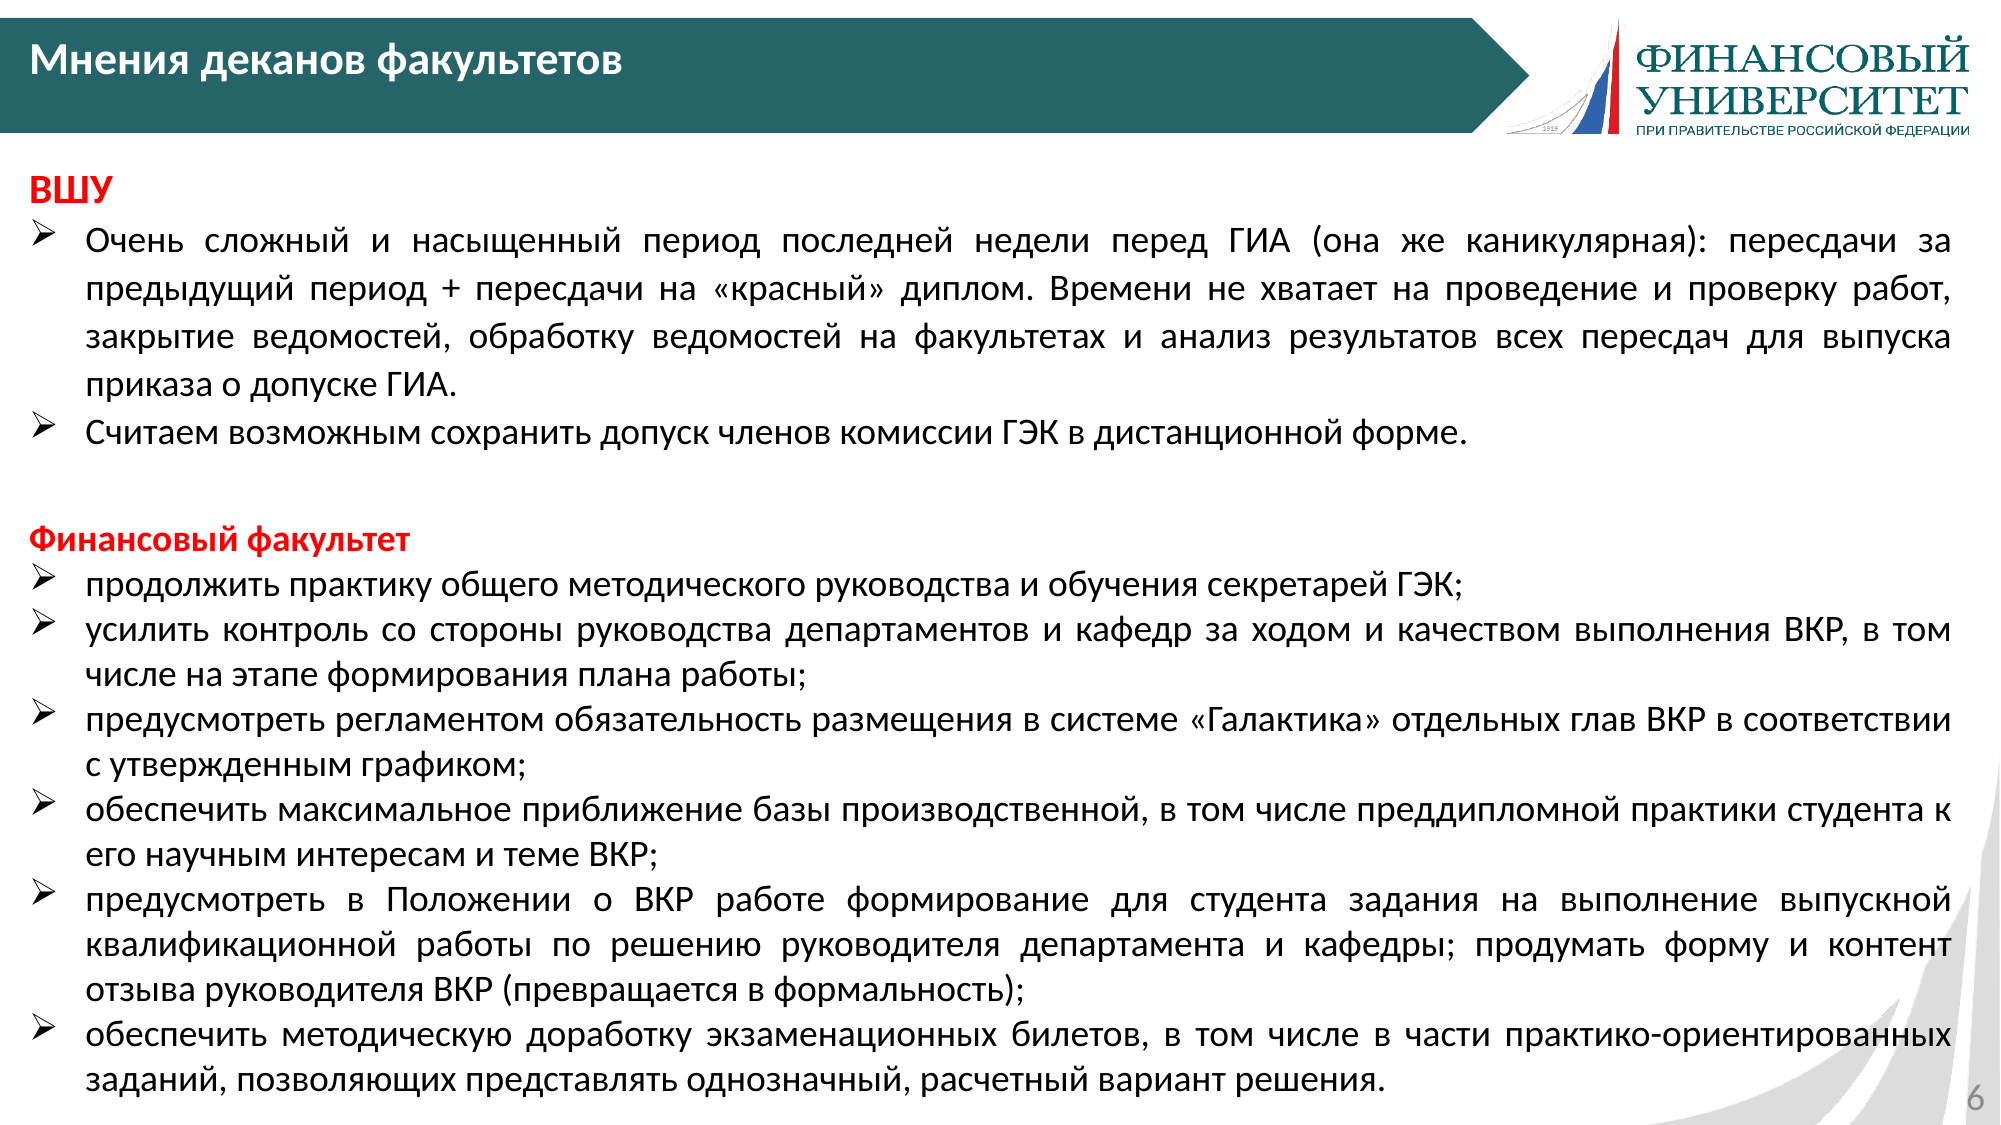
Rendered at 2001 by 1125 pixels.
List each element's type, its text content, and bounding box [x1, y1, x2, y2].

picture [1647, 755, 2000, 1125]
text_box Мнения деканов факультетов [14, 21, 1326, 92]
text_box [1507, 18, 1969, 137]
text_box ВШУ Очень сложный и насыщенный период последней недели перед ГИА (она же каникулярная): пересдачи за предыдущий период + пересдачи на «красный» диплом. Времени не хватает на проведение и проверку работ, закрытие ведомостей, обработку ведомостей на факультетах и анализ результатов всех пересдач для выпуска приказа о допуске ГИА. Считаем возможным сохранить допуск членов комиссии ГЭК в дистанционной форме. Финансовый факультет продолжить практику общего методического руководства и обучения секретарей ГЭК; усилить контроль со стороны руководства департаментов и кафедр за ходом и качеством выполнения ВКР, в том числе на этапе формирования плана работы; предусмотреть регламентом обязательность размещения в системе «Галактика» отдельных глав ВКР в соответствии с утвержденным графиком; обеспечить максимальное приближение базы производственной, в том числе преддипломной практики студента к его научным интересам и теме ВКР; предусмотреть в Положении о ВКР работе формирование для студента задания на выполнение выпускной квалификационной работы по решению руководителя департамента и кафедры; продумать форму и контент отзыва руководителя ВКР (превращается в формальность); обеспечить методическую доработку экзаменационных билетов, в том числе в части практико-ориентированных заданий, позволяющих представлять однозначный, расчетный вариант решения. [14, 151, 1969, 1125]
text_box [0, 16, 1507, 135]
